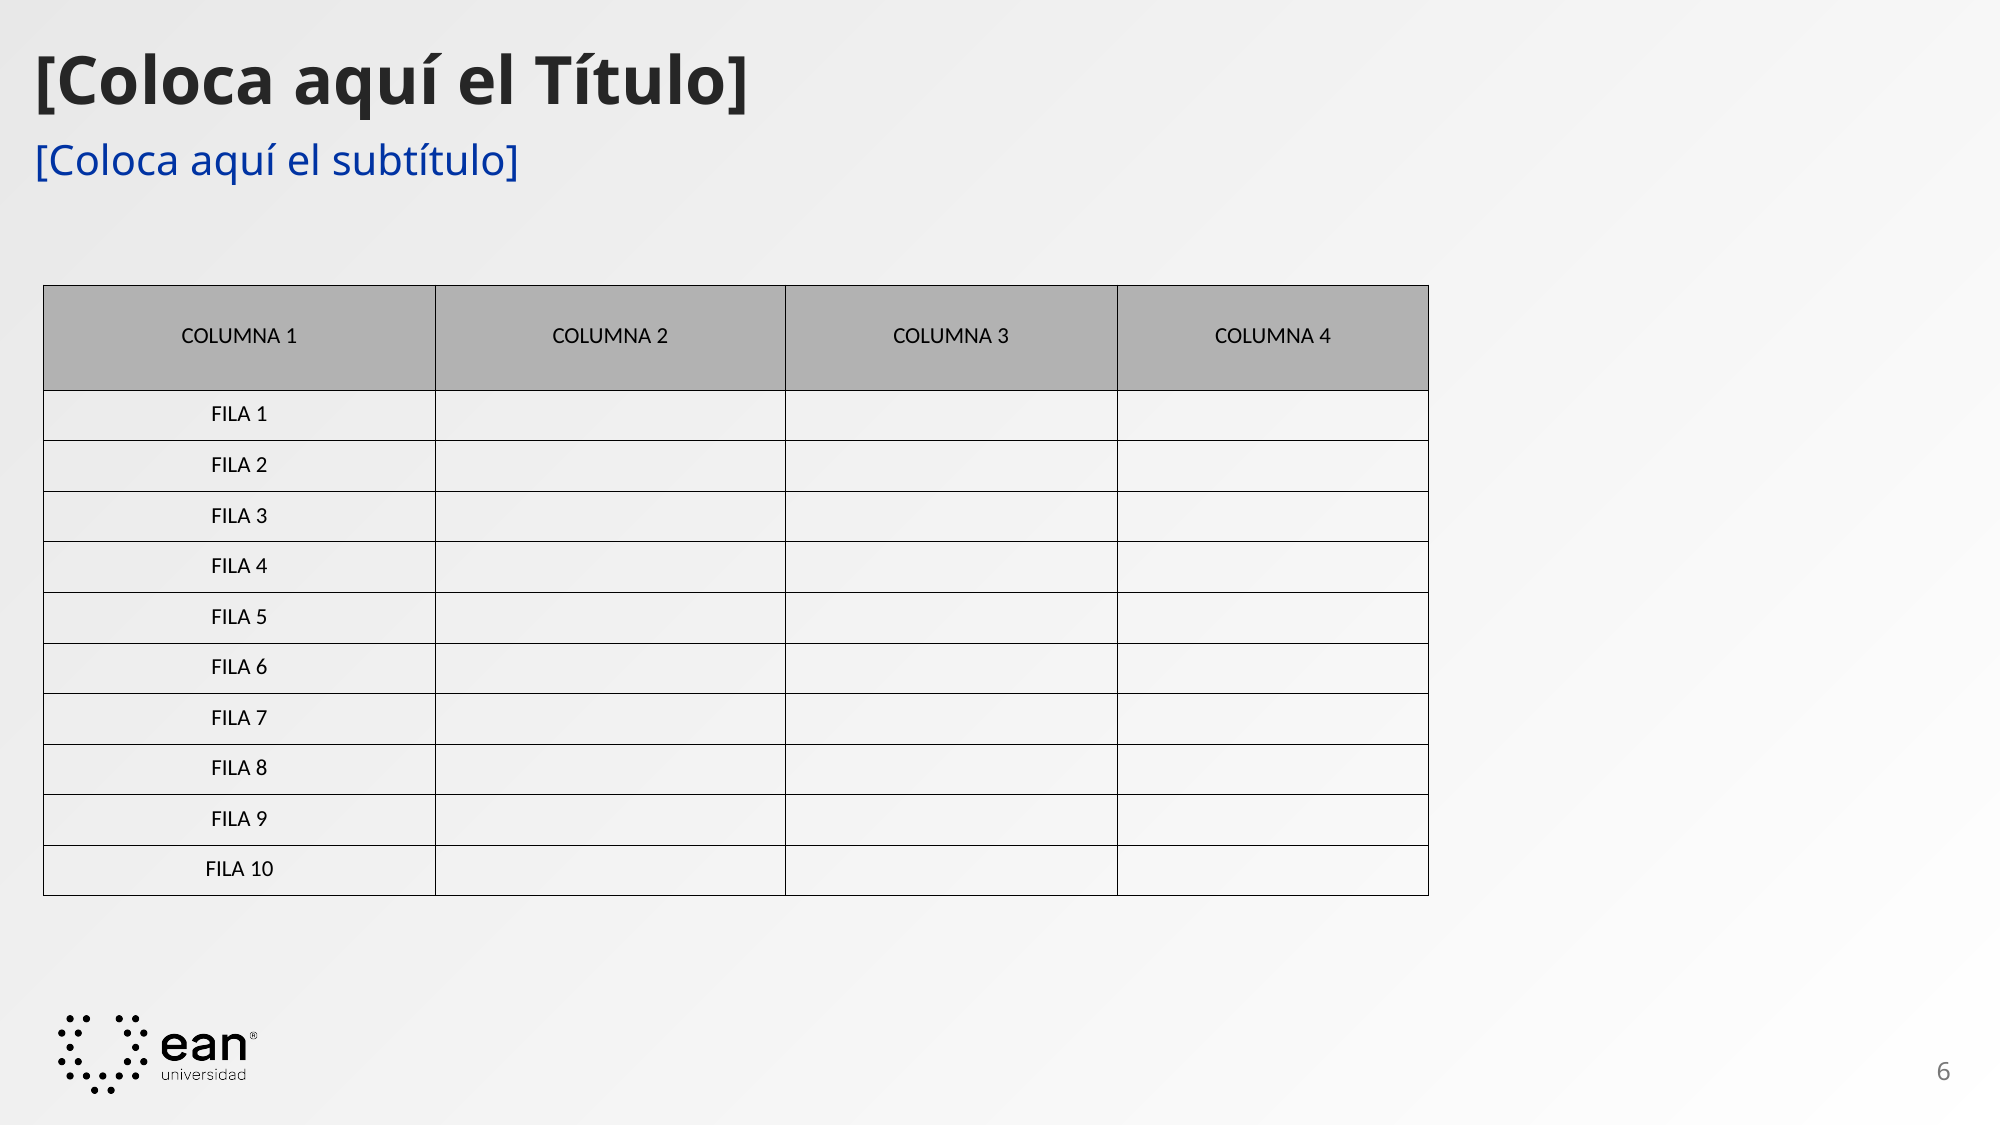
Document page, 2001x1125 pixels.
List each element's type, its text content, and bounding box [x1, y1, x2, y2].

table_cell [1118, 694, 1428, 744]
table_cell FILA 4 [44, 542, 435, 592]
table_cell [436, 795, 785, 845]
table_cell FILA 1 [44, 391, 435, 440]
table_cell [1118, 846, 1428, 895]
table_cell [436, 542, 785, 592]
table_cell FILA 7 [44, 694, 435, 744]
table_cell FILA 3 [44, 492, 435, 541]
table_cell [436, 492, 785, 541]
table_cell [1118, 593, 1428, 643]
table_cell [436, 846, 785, 895]
table_cell [1118, 542, 1428, 592]
table_header COLUMNA 4 [1118, 286, 1428, 390]
table_cell [1118, 391, 1428, 440]
table_cell [786, 391, 1117, 440]
table_cell [436, 391, 785, 440]
table_cell [436, 644, 785, 693]
table_cell [786, 492, 1117, 541]
table_cell [436, 694, 785, 744]
table_cell [436, 441, 785, 491]
text_box [Coloca aquí el Título] [19, 30, 786, 125]
table_cell FILA 10 [44, 846, 435, 895]
table_cell FILA 9 [44, 795, 435, 845]
table_cell [1118, 795, 1428, 845]
table_header COLUMNA 1 [44, 286, 435, 390]
slide_number 6 [1515, 1042, 1966, 1103]
table_cell [1118, 745, 1428, 794]
table_cell [436, 745, 785, 794]
table_cell [786, 542, 1117, 592]
table_cell [436, 593, 785, 643]
table_cell [786, 846, 1117, 895]
table_cell FILA 6 [44, 644, 435, 693]
table_header COLUMNA 2 [436, 286, 785, 390]
table_cell [786, 694, 1117, 744]
table_cell [1118, 441, 1428, 491]
table_cell FILA 5 [44, 593, 435, 643]
table_cell FILA 8 [44, 745, 435, 794]
table_cell [786, 795, 1117, 845]
table_header COLUMNA 3 [786, 286, 1117, 390]
table_cell [786, 644, 1117, 693]
text_box [Coloca aquí el subtítulo] [19, 126, 786, 191]
table_cell [1118, 492, 1428, 541]
table_cell [786, 441, 1117, 491]
table_cell [786, 745, 1117, 794]
table_cell [786, 593, 1117, 643]
table_cell FILA 2 [44, 441, 435, 491]
picture [0, 1015, 270, 1095]
table_cell [1118, 644, 1428, 693]
